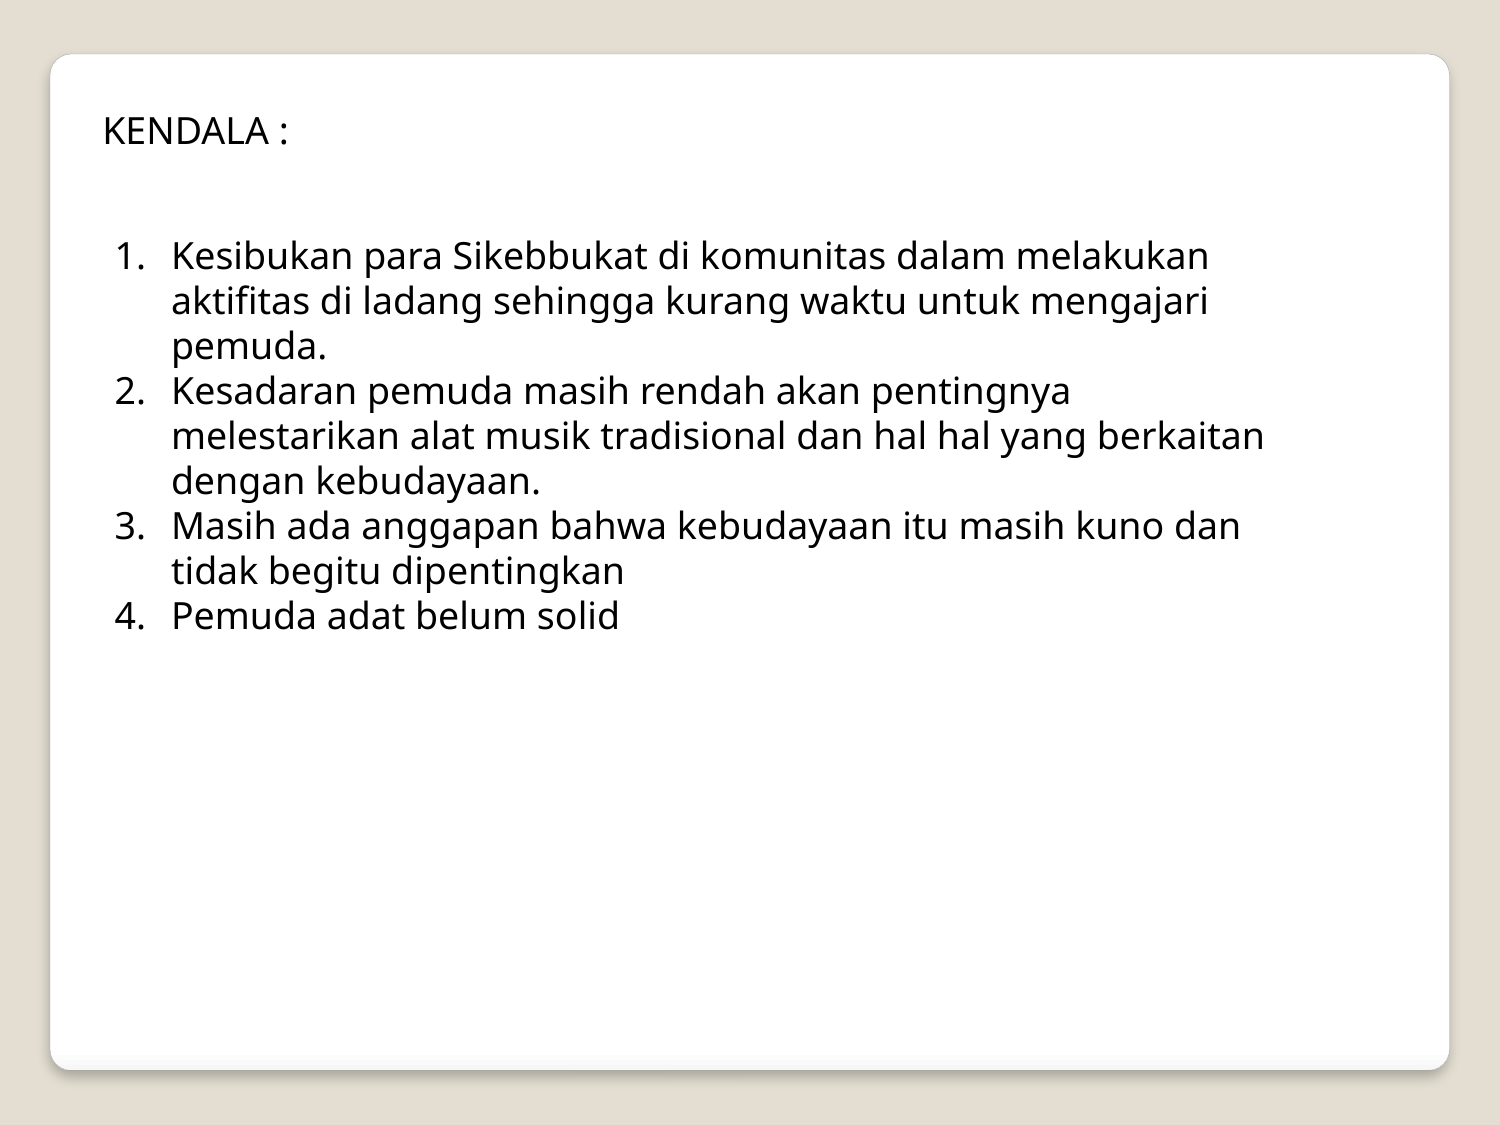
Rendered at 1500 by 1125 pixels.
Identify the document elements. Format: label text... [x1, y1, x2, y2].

text_box KENDALA : [87, 99, 425, 160]
text_box Kesibukan para Sikebbukat di komunitas dalam melakukan aktifitas di ladang sehingga kurang waktu untuk mengajari pemuda. Kesadaran pemuda masih rendah akan pentingnya melestarikan alat musik tradisional dan hal hal yang berkaitan dengan kebudayaan. Masih ada anggapan bahwa kebudayaan itu masih kuno dan tidak begitu dipentingkan Pemuda adat belum solid [99, 224, 1288, 645]
